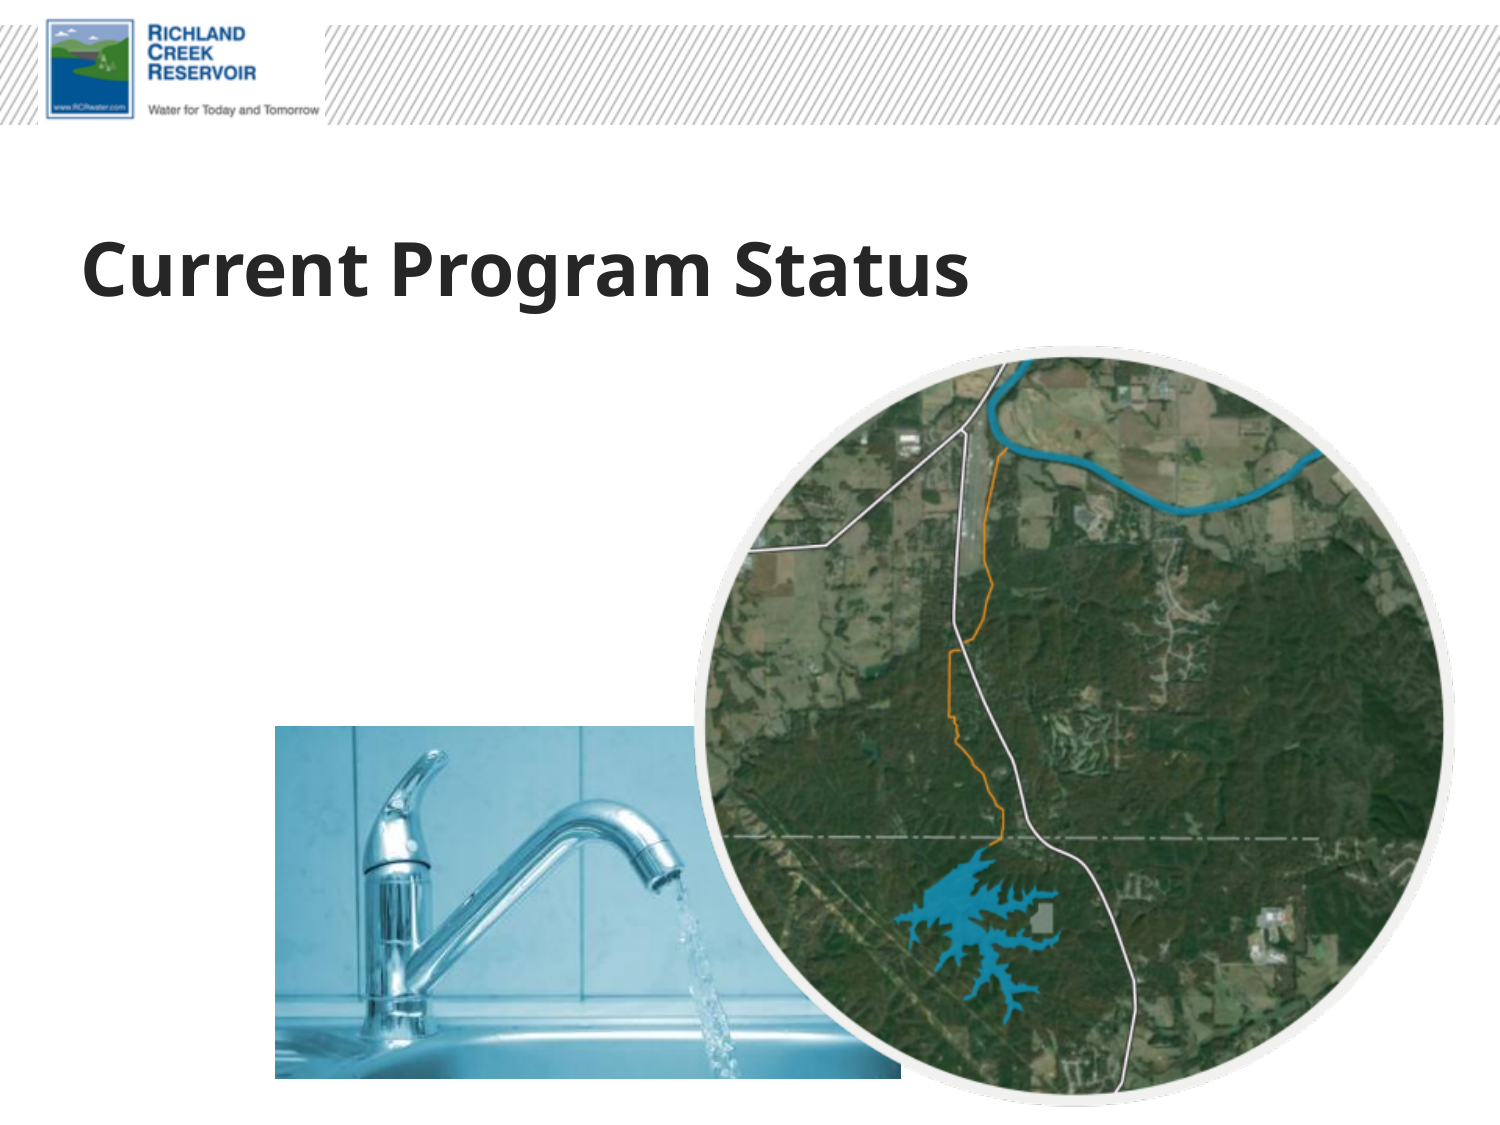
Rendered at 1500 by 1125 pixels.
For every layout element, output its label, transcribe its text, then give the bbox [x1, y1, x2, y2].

picture [0, 13, 1500, 130]
picture [274, 345, 1456, 1109]
title Current Program Status [79, 198, 1456, 349]
